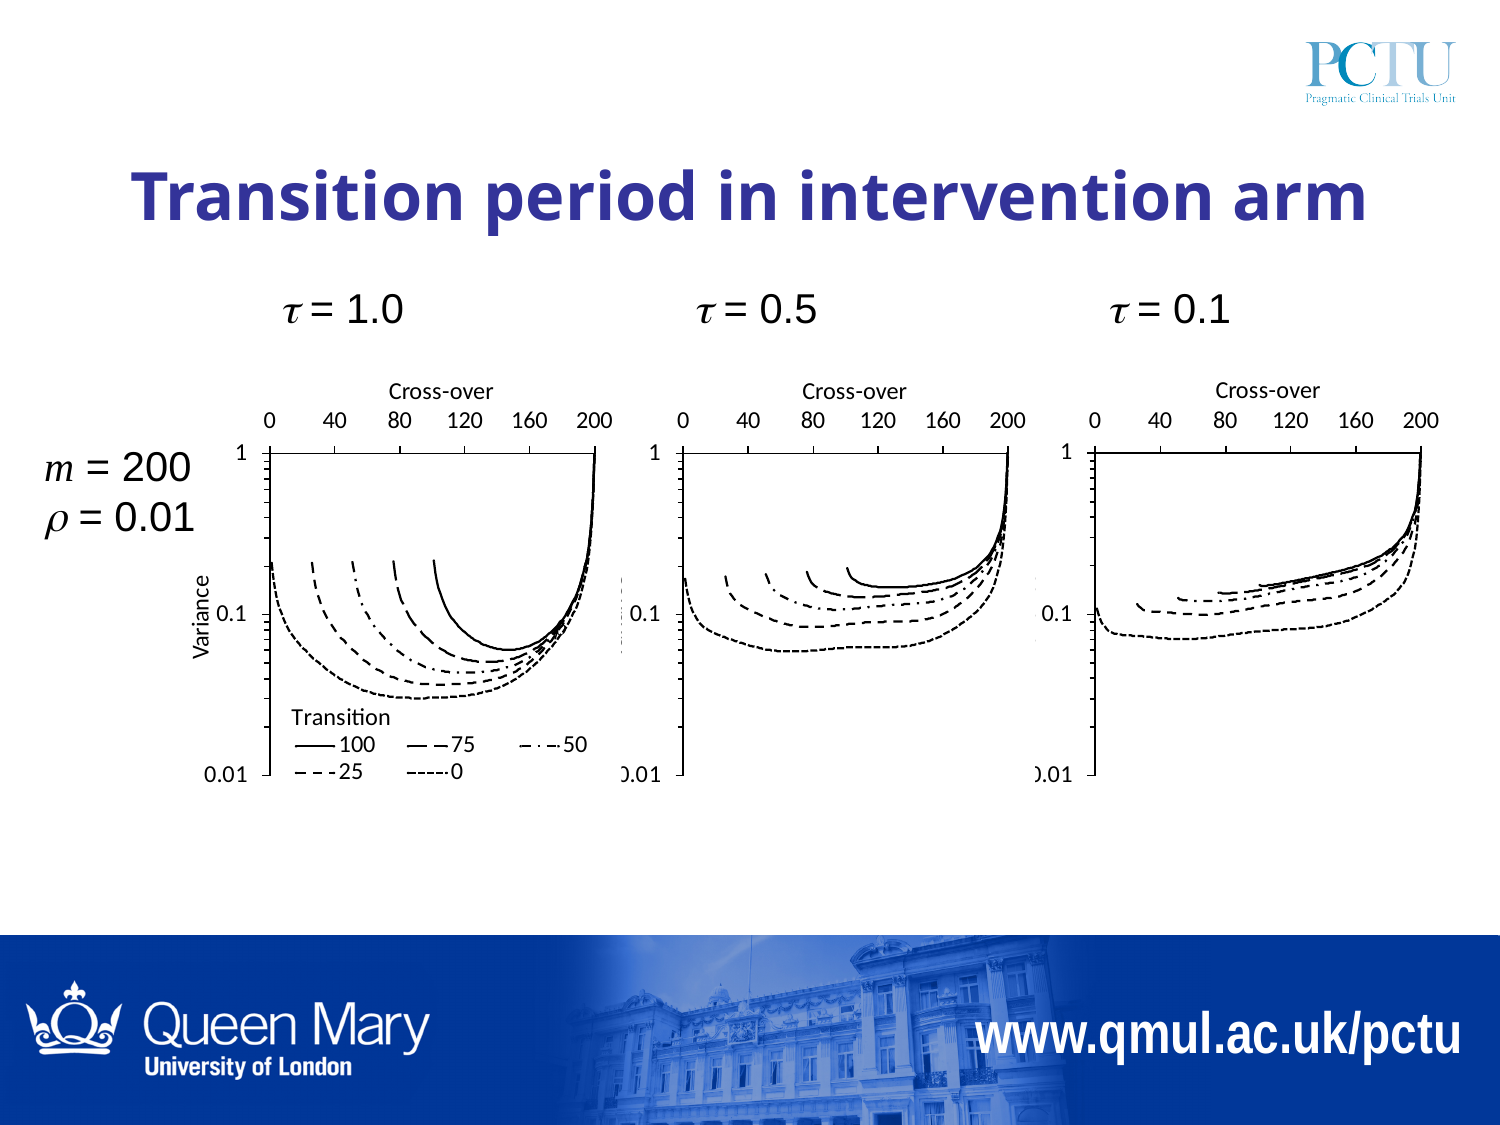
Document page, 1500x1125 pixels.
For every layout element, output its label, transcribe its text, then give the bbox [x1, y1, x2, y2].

text_box t = 1.0 [265, 274, 490, 339]
text_box t = 0.1 [1092, 274, 1317, 339]
text_box m = 200 r = 0.01 [29, 432, 177, 548]
picture [1304, 42, 1456, 107]
title Transition period in intervention arm [112, 99, 1388, 288]
picture [182, 357, 1449, 799]
text_box t = 0.5 [679, 274, 904, 339]
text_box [0, 935, 1500, 1125]
